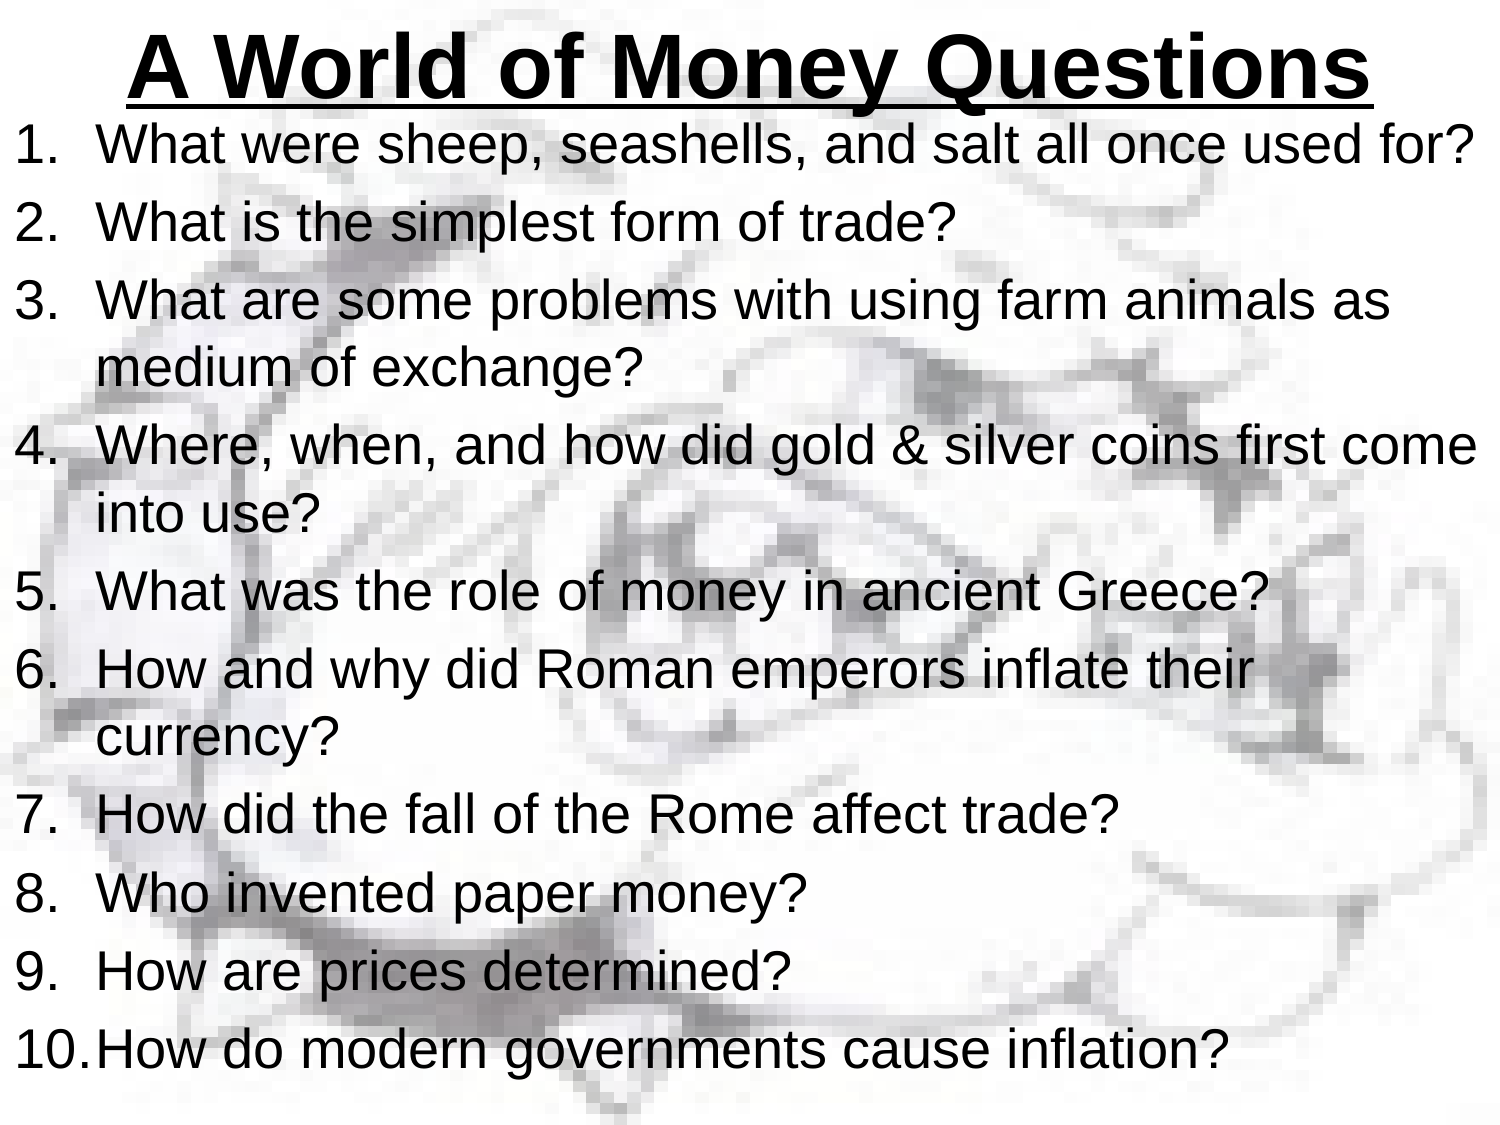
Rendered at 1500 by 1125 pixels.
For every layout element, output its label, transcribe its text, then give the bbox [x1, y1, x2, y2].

text_box A World of Money Questions [0, 0, 1500, 99]
text_box What were sheep, seashells, and salt all once used for? What is the simplest form of trade? What are some problems with using farm animals as medium of exchange? Where, when, and how did gold & silver coins first come into use? What was the role of money in ancient Greece? How and why did Roman emperors inflate their currency? How did the fall of the Rome affect trade? Who invented paper money? How are prices determined? How do modern governments cause inflation? [0, 99, 1500, 1125]
